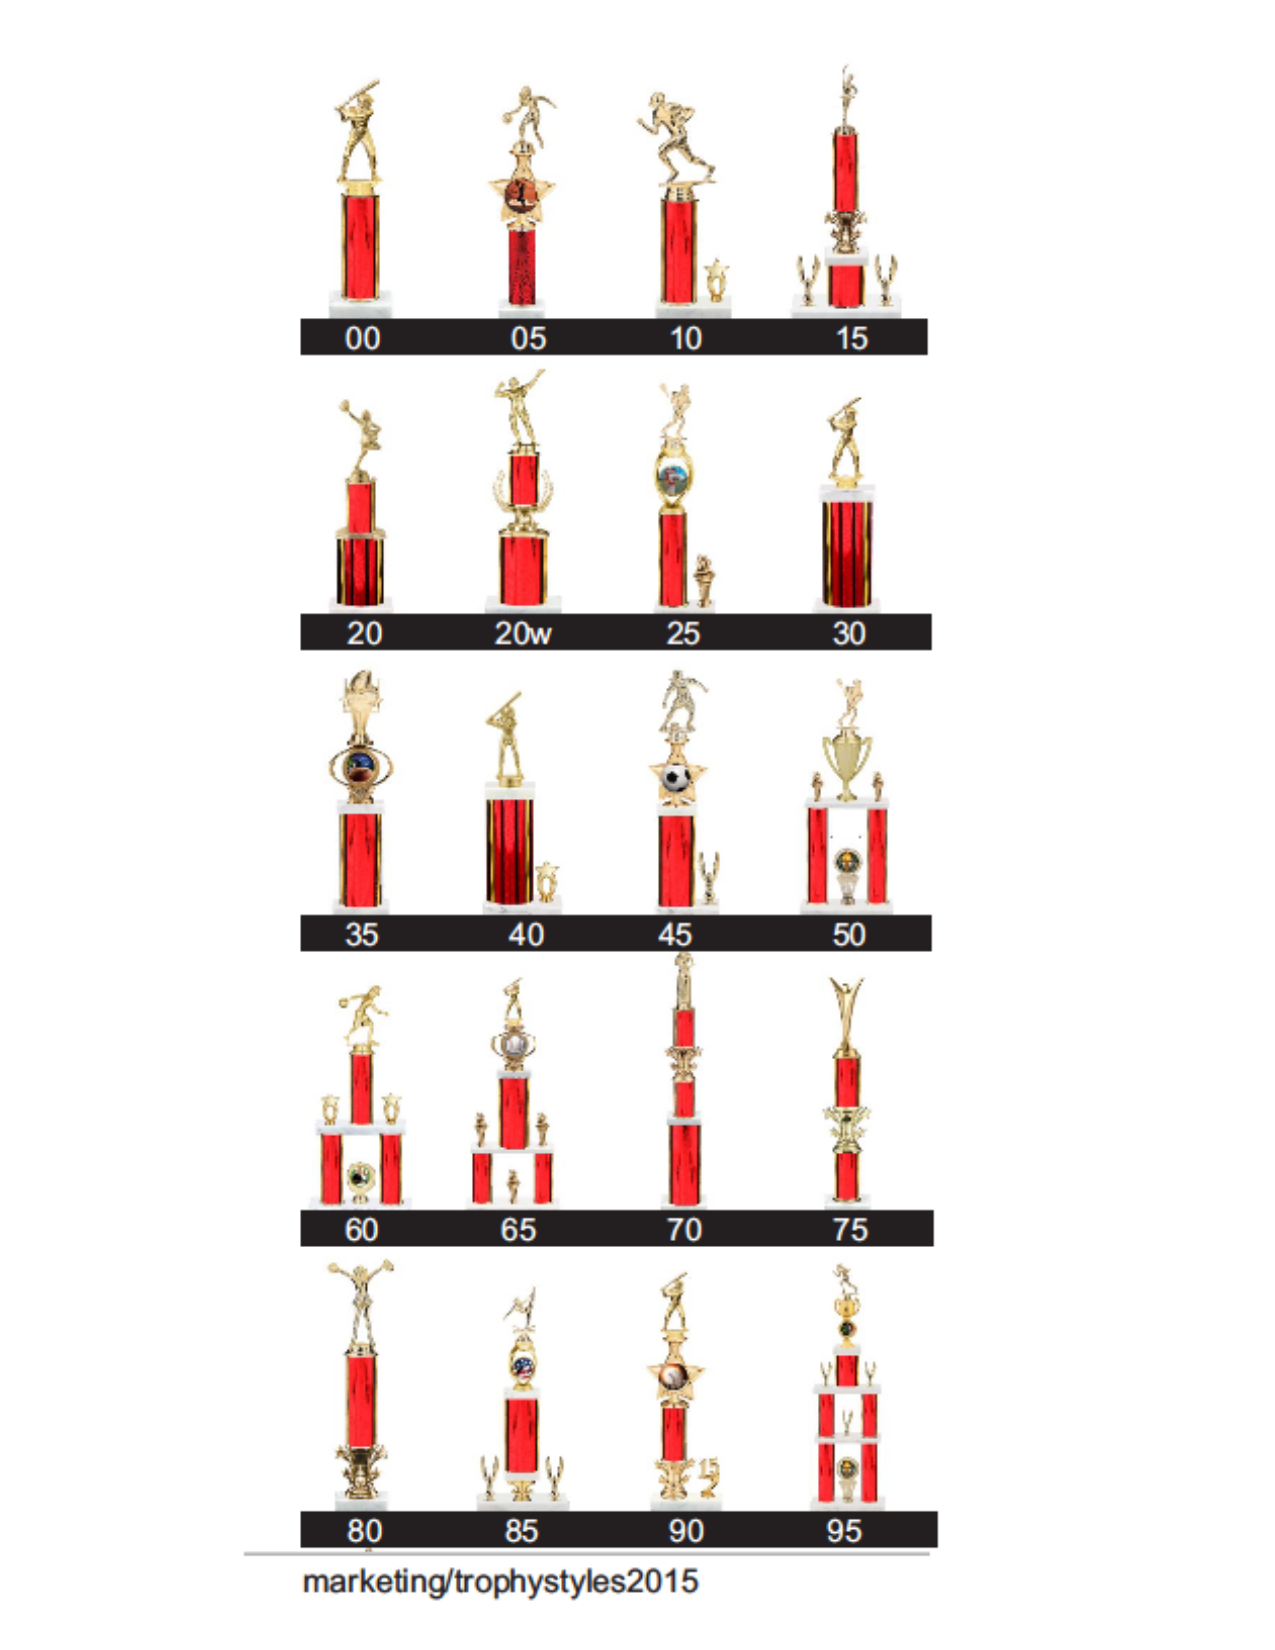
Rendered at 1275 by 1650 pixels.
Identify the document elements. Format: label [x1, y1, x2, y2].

text_box [24, 24, 1262, 1626]
